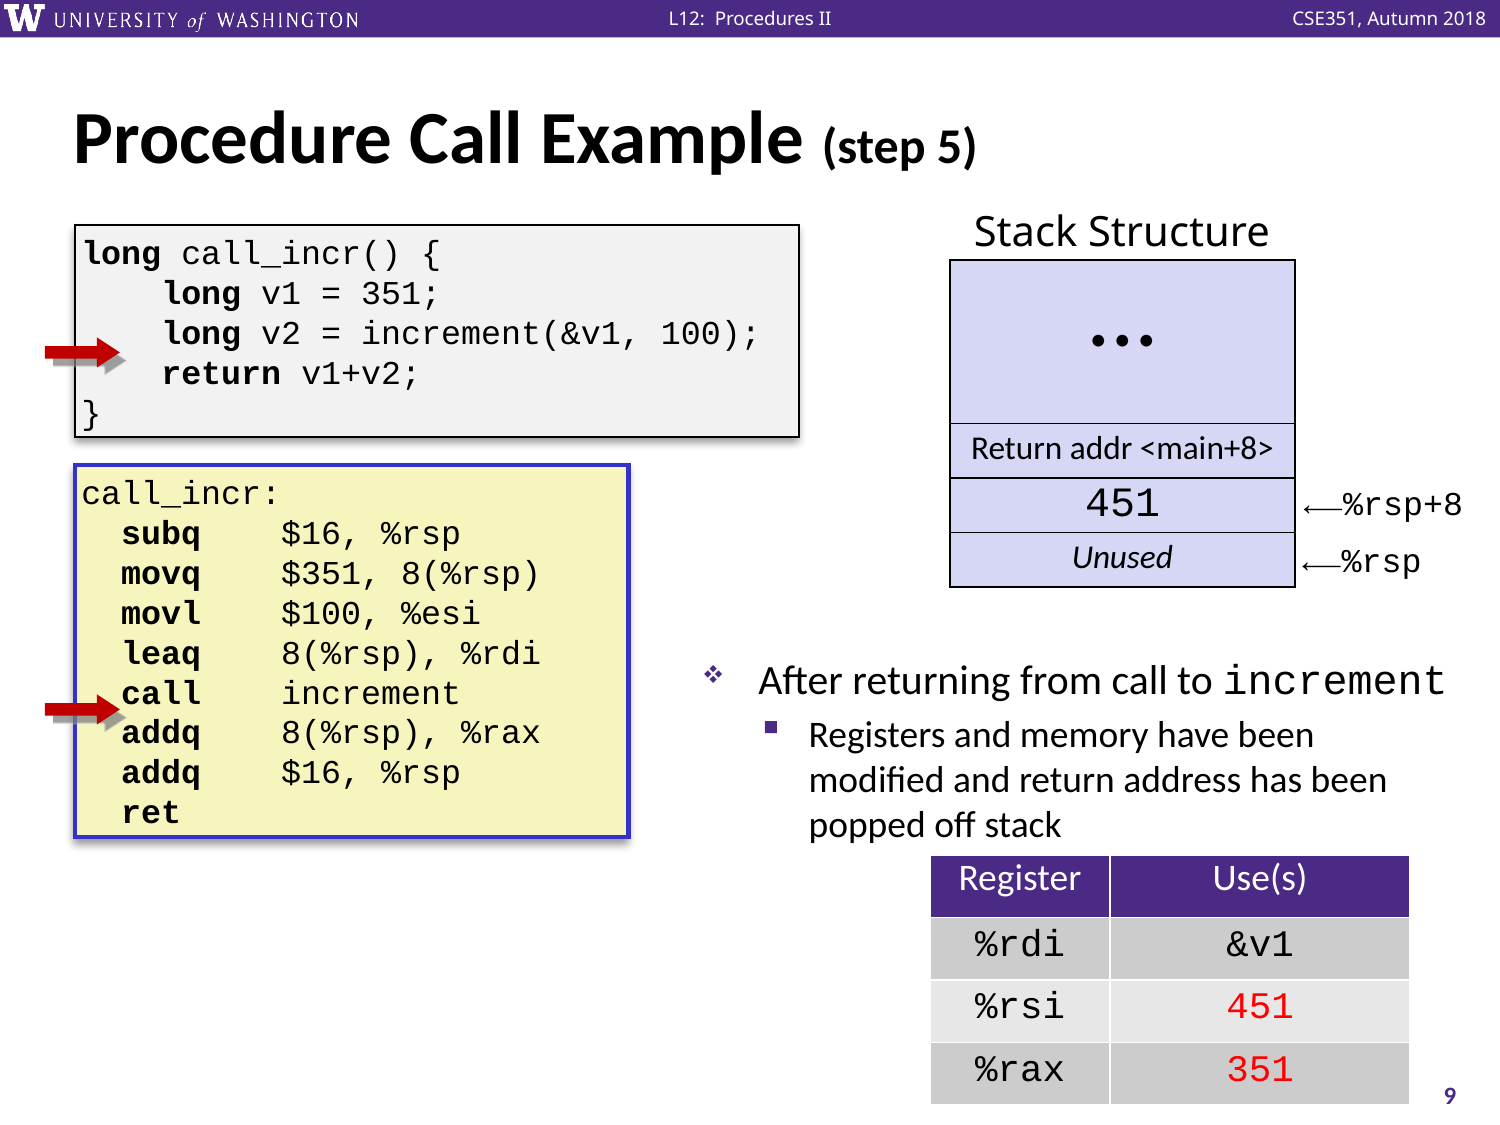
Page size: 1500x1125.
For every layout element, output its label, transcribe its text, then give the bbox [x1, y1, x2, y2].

table_cell 451 [1111, 981, 1409, 1042]
table_cell • • • [951, 315, 1294, 369]
picture [4, 4, 358, 32]
text_box [44, 337, 120, 368]
table_cell %rsi [931, 981, 1109, 1042]
table_header [951, 262, 1294, 315]
table_cell Return addr <main+8> [951, 424, 1294, 477]
table_cell %rdi [931, 918, 1109, 979]
table_cell 451 [951, 479, 1294, 532]
text_box Stack Structure [949, 198, 1295, 262]
text_box call_incr: subq $16, %rsp movq $351, 8(%rsp) movl $100, %esi leaq 8(%rsp), %rdi call increment addq 8(%rsp), %rax addq $16, %rsp ret [75, 464, 629, 837]
table_cell Unused [951, 533, 1286, 586]
text_box ⟵%rsp+8 [1288, 474, 1479, 530]
text_box [44, 694, 120, 725]
slide_number 9 [1400, 1065, 1500, 1125]
table_cell [951, 369, 1294, 423]
text_box long call_incr() { long v1 = 351; long v2 = increment(&v1, 100); return v1+v2; } [74, 224, 800, 438]
text_box ⟵%rsp [1286, 531, 1437, 587]
table_header Use(s) [1111, 856, 1409, 917]
title Procedure Call Example (step 5) [58, 71, 1438, 197]
table_cell 351 [1111, 1043, 1409, 1104]
table_cell &v1 [1111, 918, 1409, 979]
table_cell %rax [931, 1043, 1109, 1104]
list After returning from call to increment Registers and memory have been modified and return address has been popped off stack [686, 644, 1468, 856]
table_header Register [931, 856, 1109, 917]
